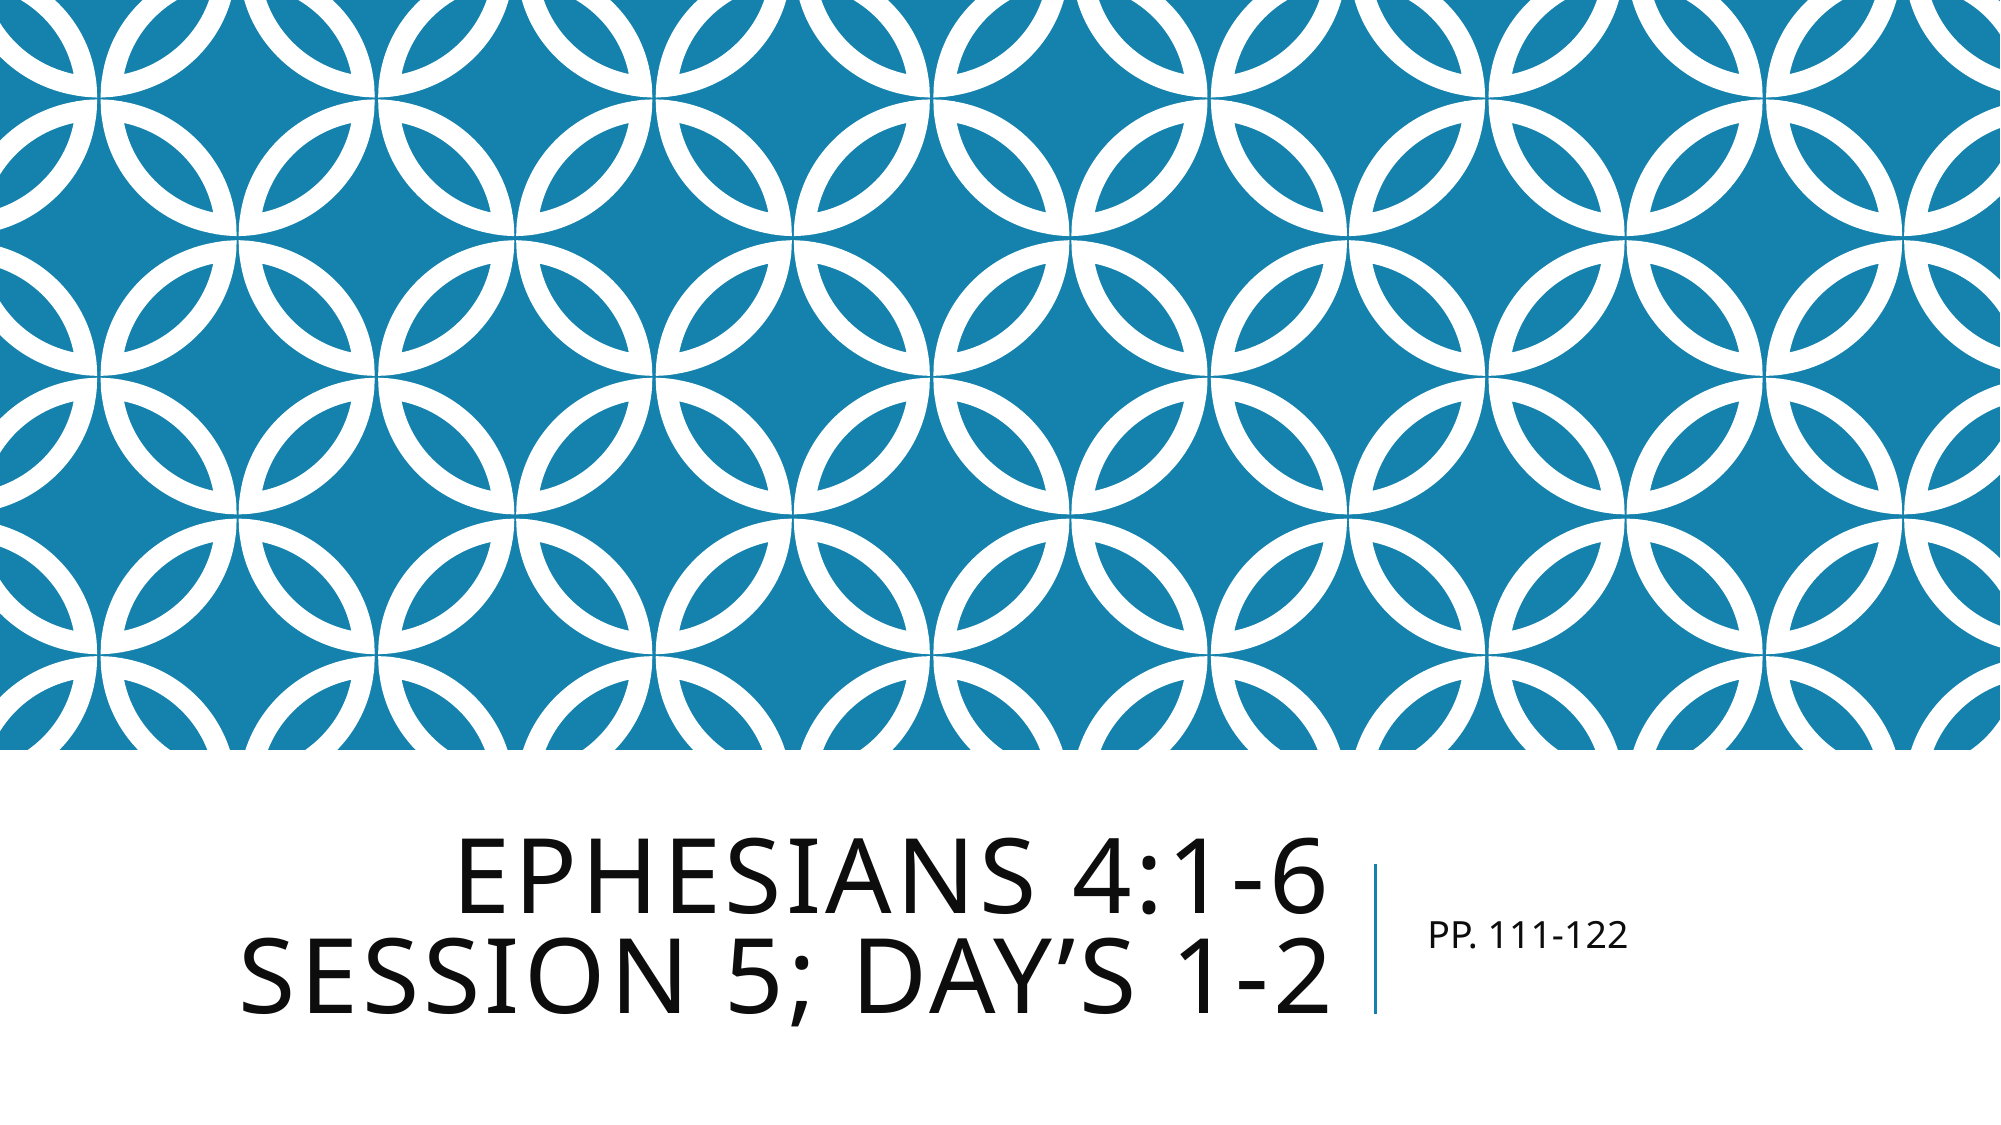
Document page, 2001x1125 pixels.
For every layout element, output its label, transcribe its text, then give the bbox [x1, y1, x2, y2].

subtitle PP. 111-122 [1412, 813, 1938, 1054]
title Ephesians 4:1-6 Session 5; Day’s 1-2 [75, 813, 1350, 1054]
